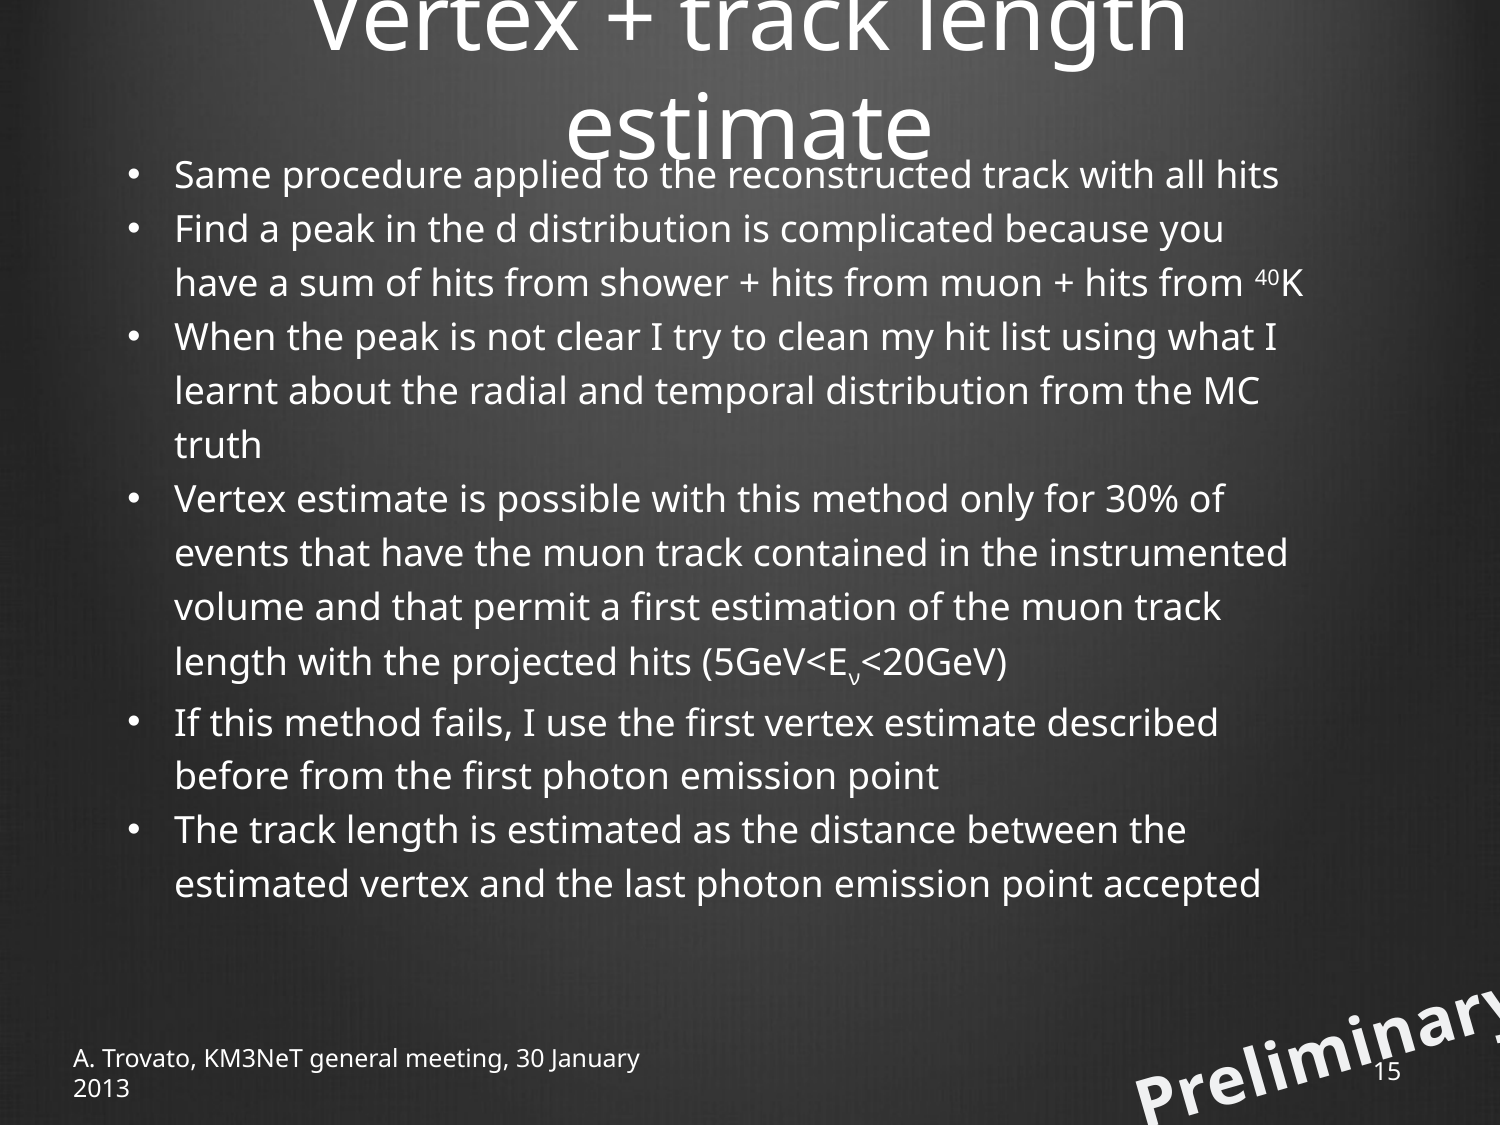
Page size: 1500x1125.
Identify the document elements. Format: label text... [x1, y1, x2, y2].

title Vertex + track length estimate [112, 0, 1388, 186]
text_box Same procedure applied to the reconstructed track with all hits Find a peak in the d distribution is complicated because you have a sum of hits from shower + hits from muon + hits from 40K When the peak is not clear I try to clean my hit list using what I learnt about the radial and temporal distribution from the MC truth Vertex estimate is possible with this method only for 30% of events that have the muon track contained in the instrumented volume and that permit a first estimation of the muon track length with the projected hits (5GeV<Eν<20GeV) If this method fails, I use the first vertex estimate described before from the first photon emission point The track length is estimated as the distance between the estimated vertex and the last photon emission point accepted [112, 134, 1331, 913]
text_box Preliminary [1108, 949, 1500, 1125]
footer A. Trovato, KM3NeT general meeting, 30 January 2013 [58, 1042, 692, 1103]
slide_number 14 [1330, 1042, 1444, 1103]
